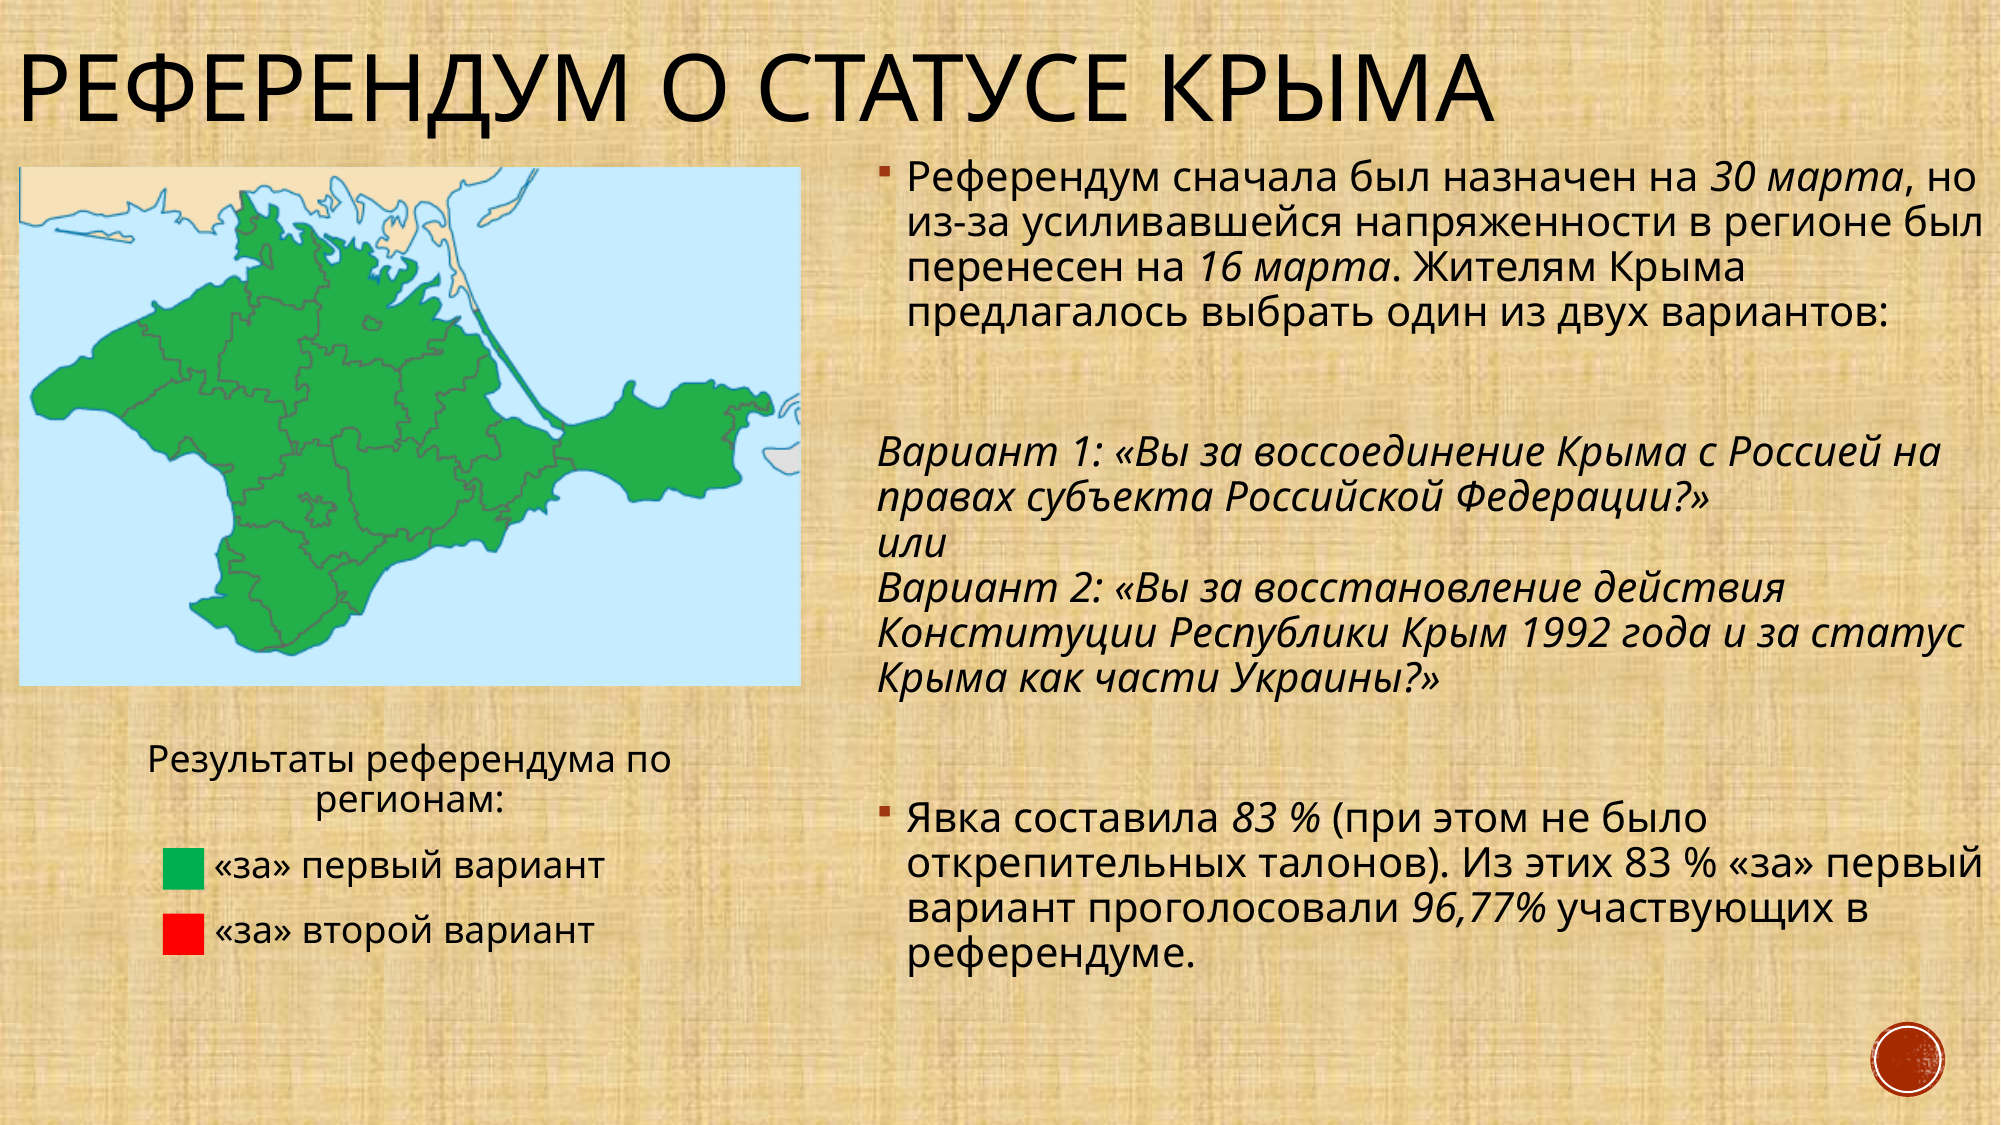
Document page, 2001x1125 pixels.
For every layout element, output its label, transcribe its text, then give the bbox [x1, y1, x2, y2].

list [22, 170, 799, 685]
picture [0, 0, 2001, 1125]
text_box Референдум сначала был назначен на 30 марта, но из-за усиливавшейся напряженности в регионе был перенесен на 16 марта. Жителям Крыма предлагалось выбрать один из двух вариантов: Вариант 1: «Вы за воссоединение Крыма с Россией на правах субъекта Российской Федерации?» или Вариант 2: «Вы за восстановление действия Конституции Республики Крым 1992 года и за статус Крыма как части Украины?» Явка составила 83 % (при этом не было открепительных талонов). Из этих 83 % «за» первый вариант проголосовали 96,77% участвующих в референдуме. [861, 148, 2000, 1065]
text_box [162, 912, 205, 956]
title Референдум о статусе Крыма [0, 0, 1622, 183]
text_box [19, 167, 990, 1084]
text_box Результаты референдума по регионам: «за» первый вариант «за» второй вариант [95, 732, 725, 1103]
text_box [162, 847, 205, 891]
